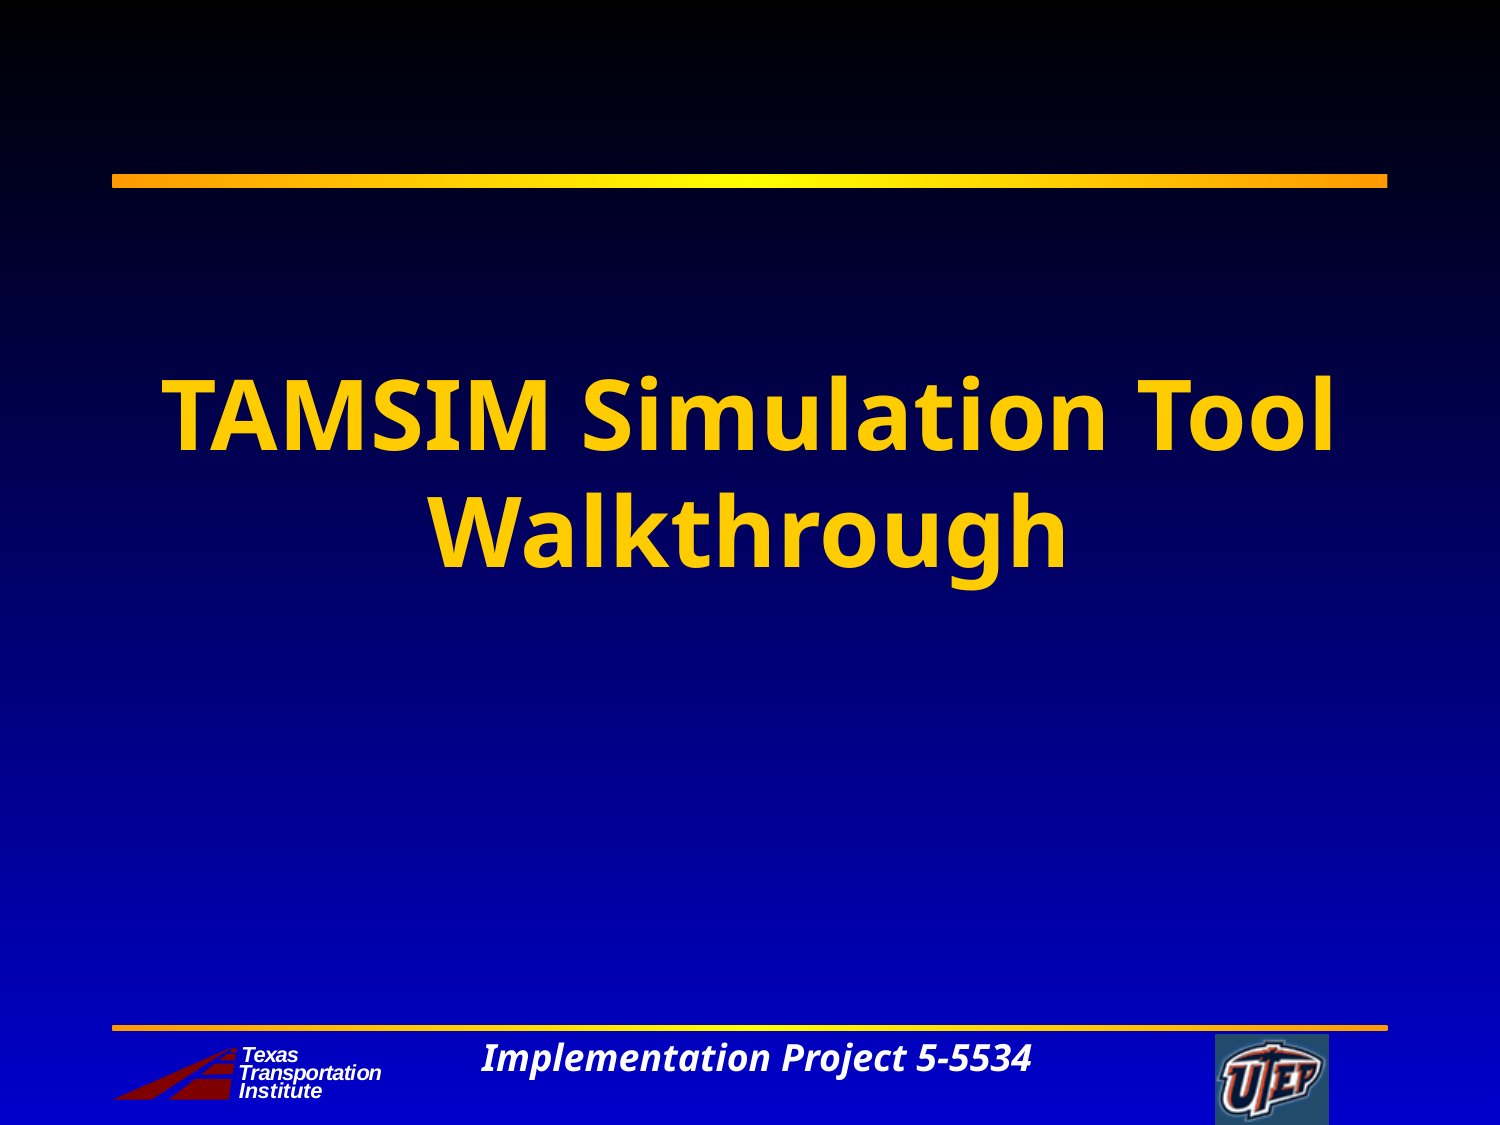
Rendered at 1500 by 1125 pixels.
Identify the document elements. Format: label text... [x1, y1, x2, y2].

title TAMSIM Simulation Tool Walkthrough [112, 349, 1388, 591]
picture [1215, 1034, 1329, 1125]
